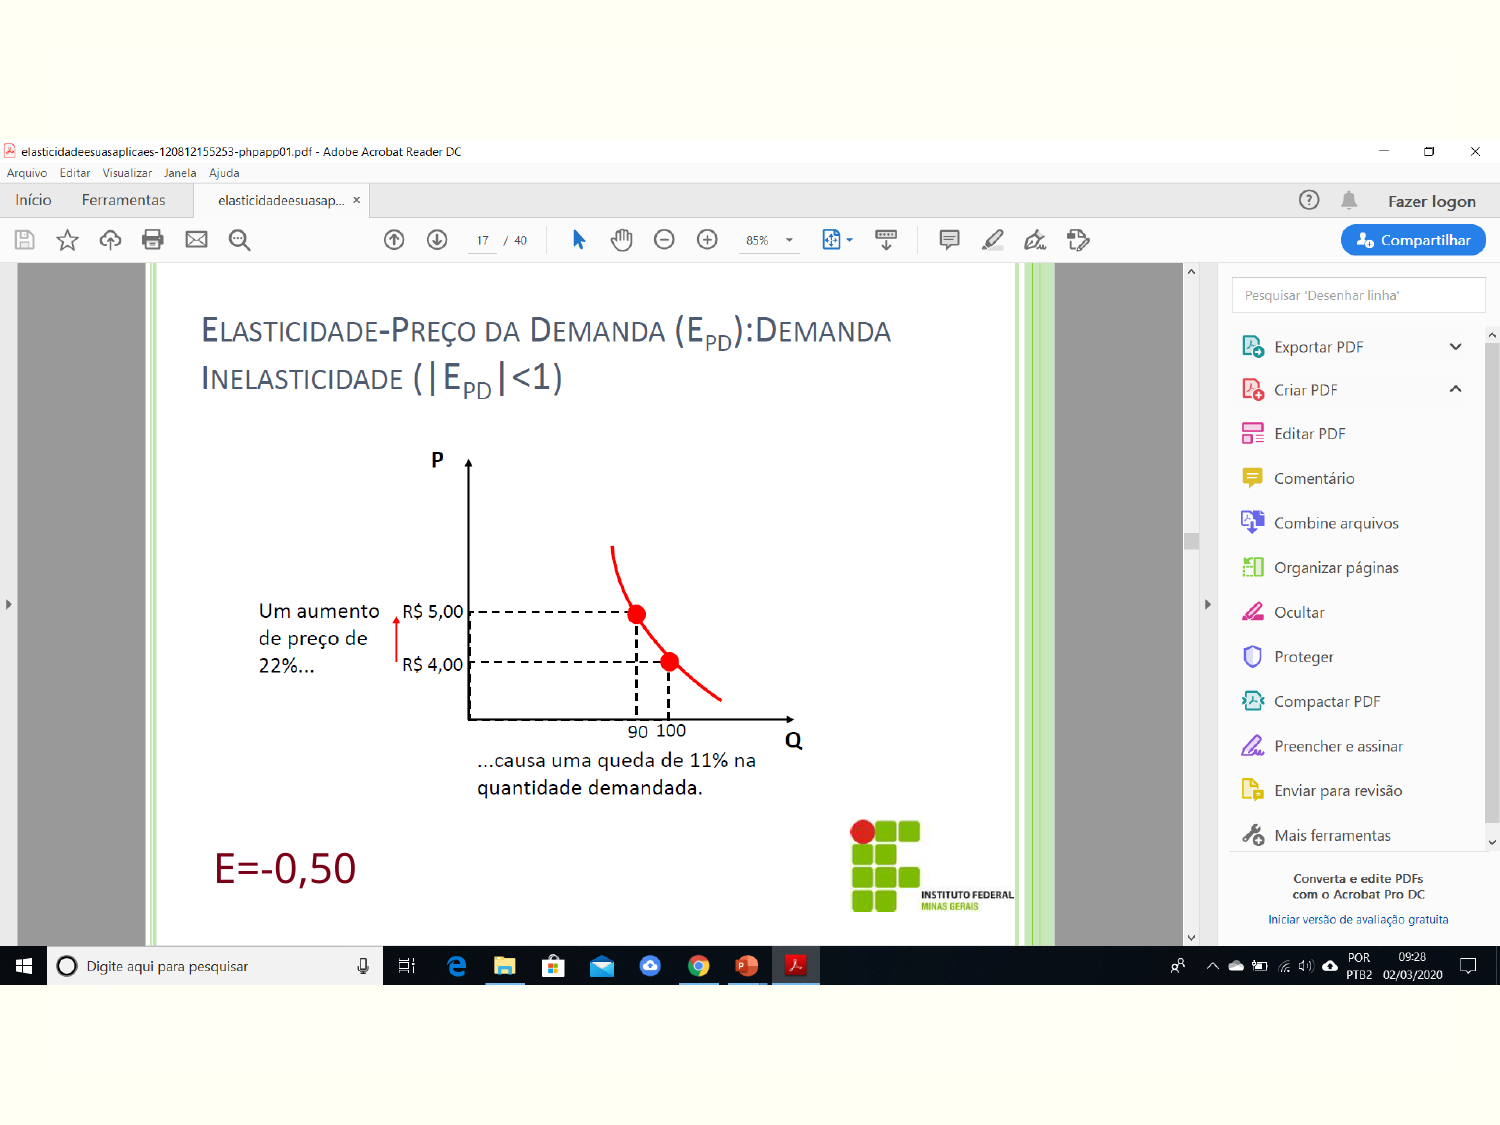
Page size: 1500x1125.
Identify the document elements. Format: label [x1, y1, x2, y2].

picture [0, 140, 1500, 985]
